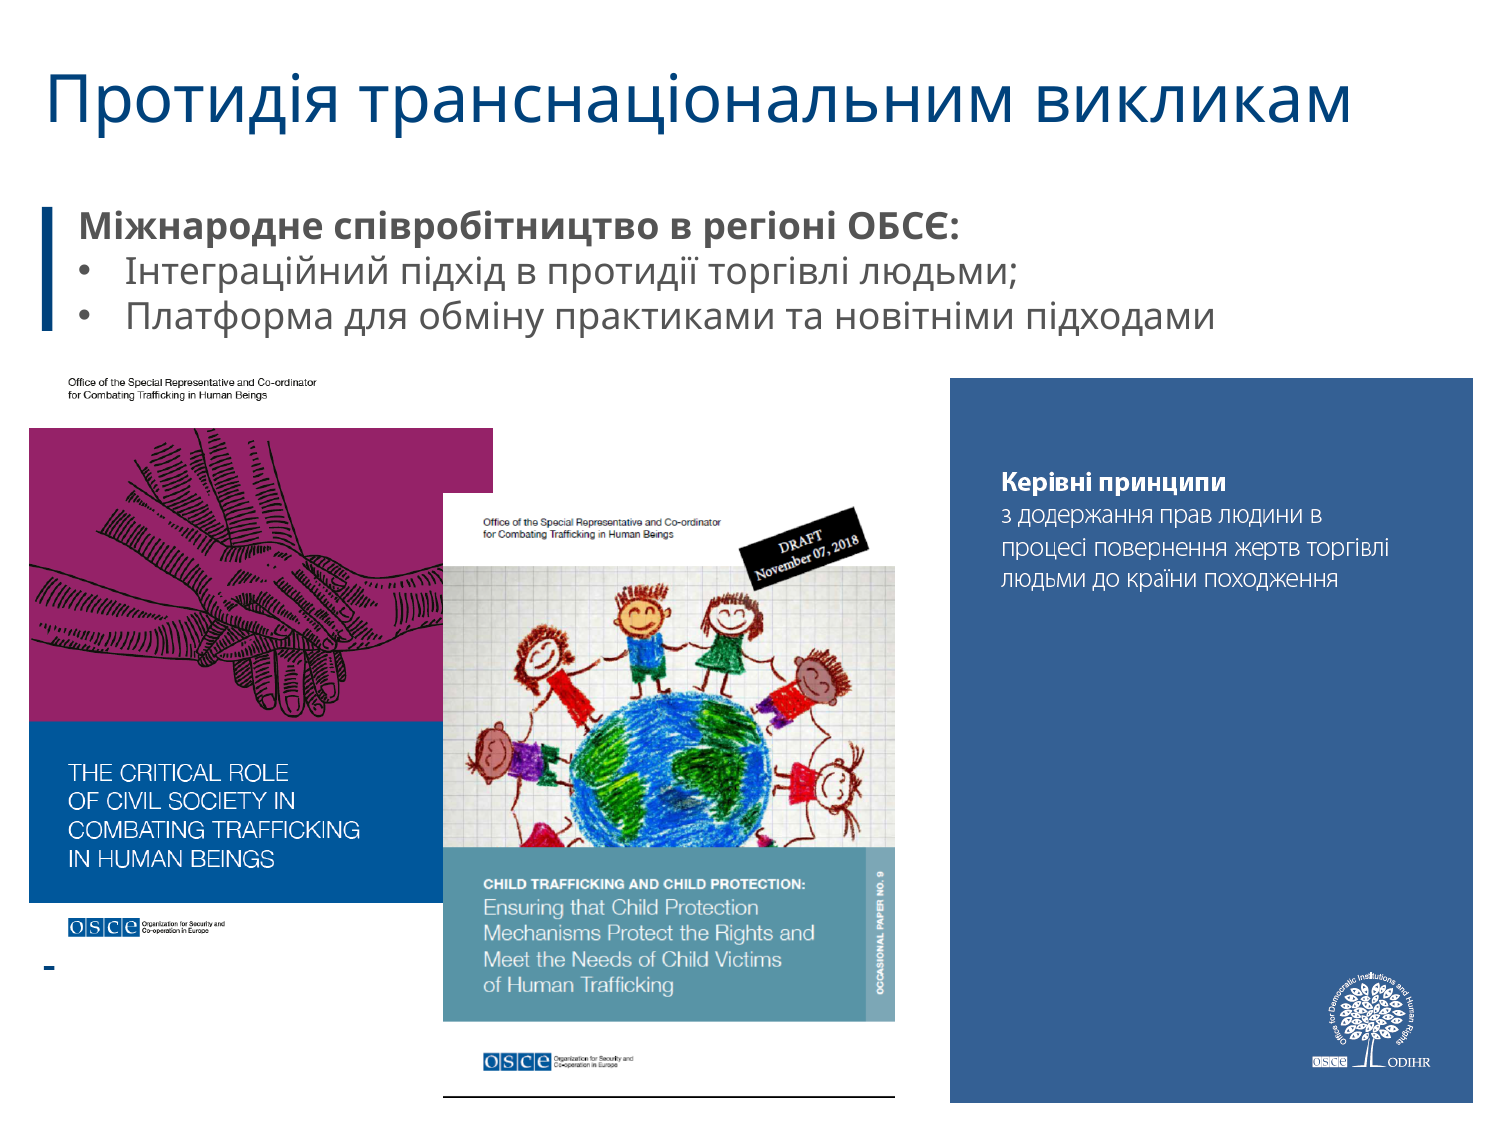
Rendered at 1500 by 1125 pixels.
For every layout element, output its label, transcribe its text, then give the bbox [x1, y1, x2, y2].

text_box Протидія транснаціональним викликам [29, 57, 1398, 174]
picture [950, 378, 1473, 1103]
text_box Міжнародне співробітництво в регіоні ОБСЄ: Інтеграційний підхід в протидії торгівлі людьми; Платформа для обміну практиками та новітніми підходами [63, 194, 1473, 345]
picture [29, 359, 896, 1099]
text_box [41, 206, 53, 331]
